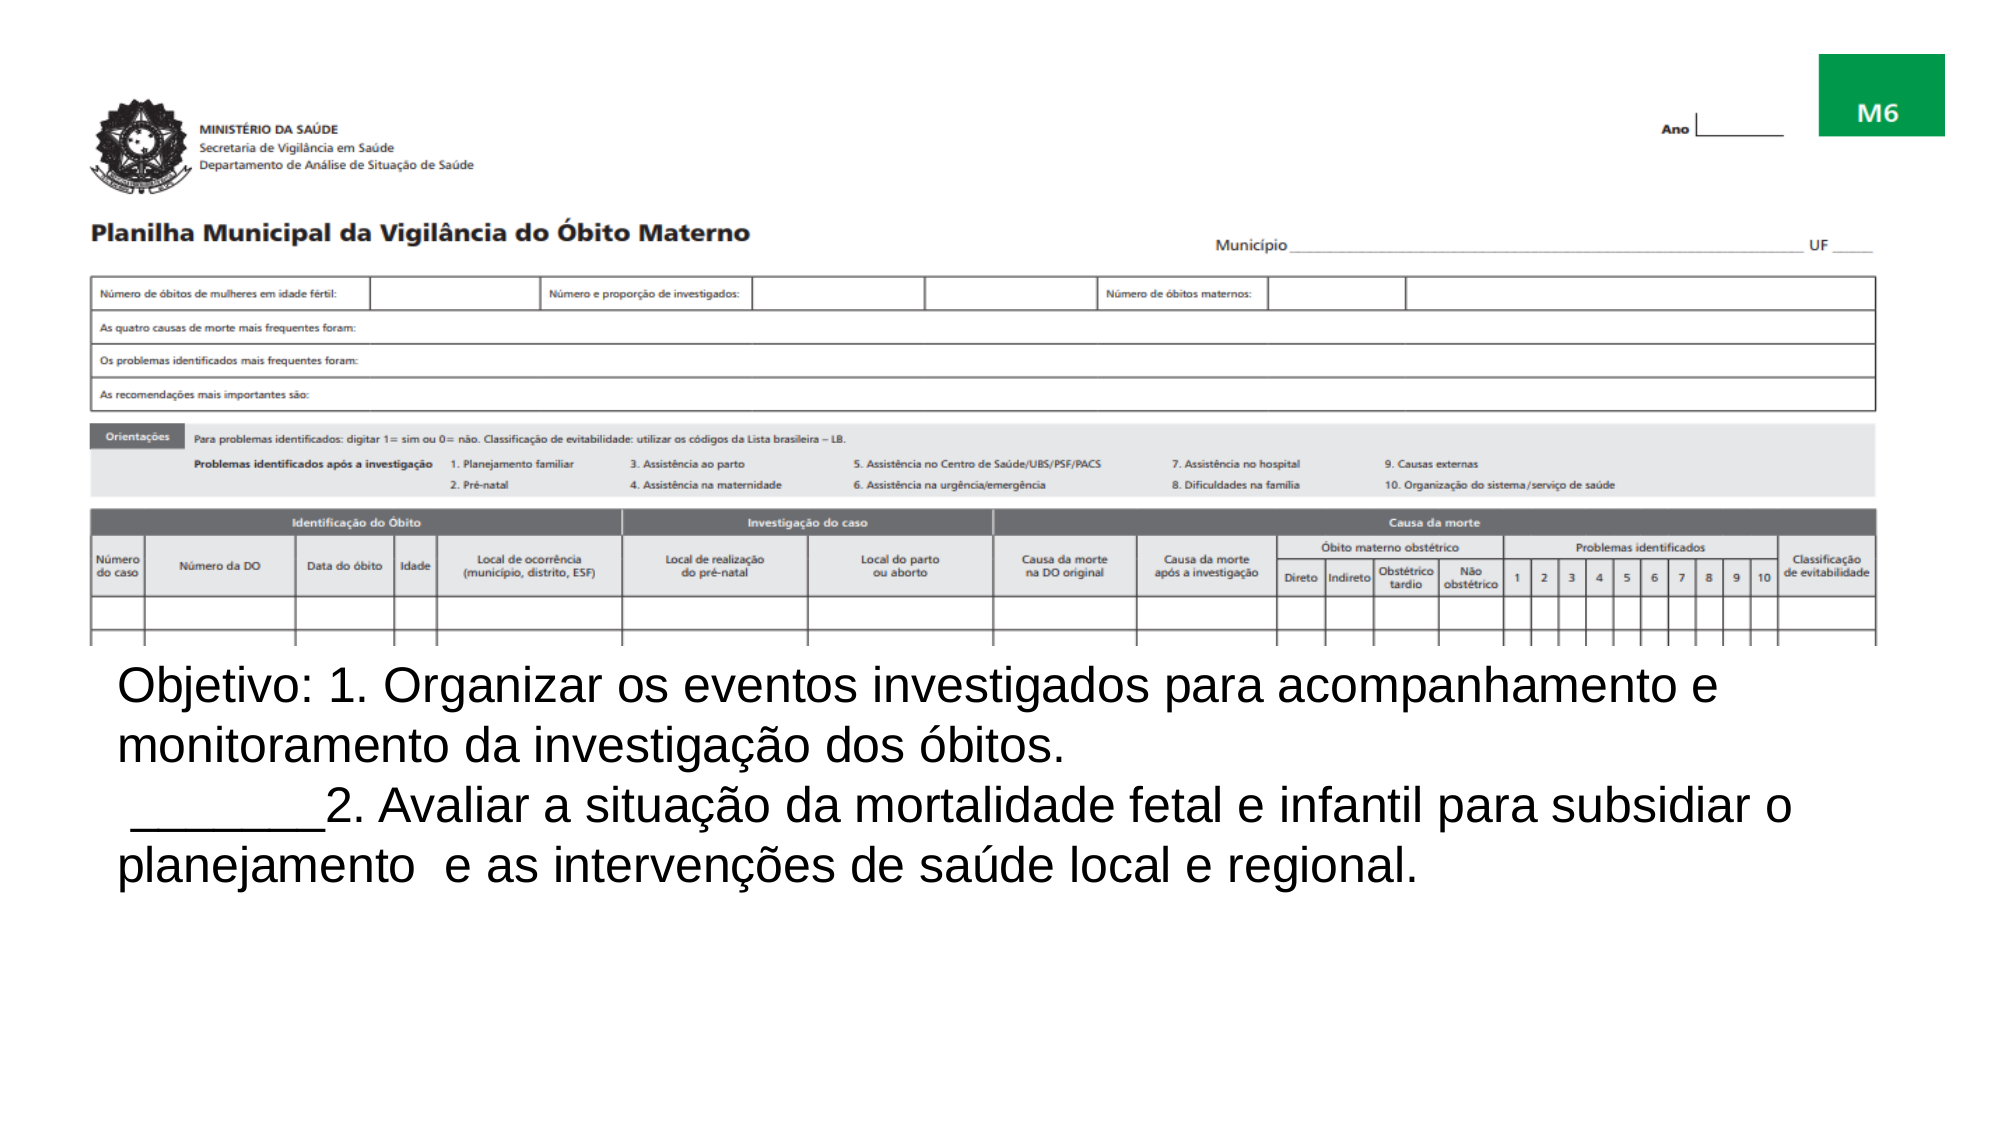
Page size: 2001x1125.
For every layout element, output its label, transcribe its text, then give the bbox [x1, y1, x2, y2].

picture [54, 54, 1946, 646]
text_box Objetivo: 1. Organizar os eventos investigados para acompanhamento e monitoramento da investigação dos óbitos. _______2. Avaliar a situação da mortalidade fetal e infantil para subsidiar o planejamento e as intervenções de saúde local e regional. [102, 657, 1875, 900]
